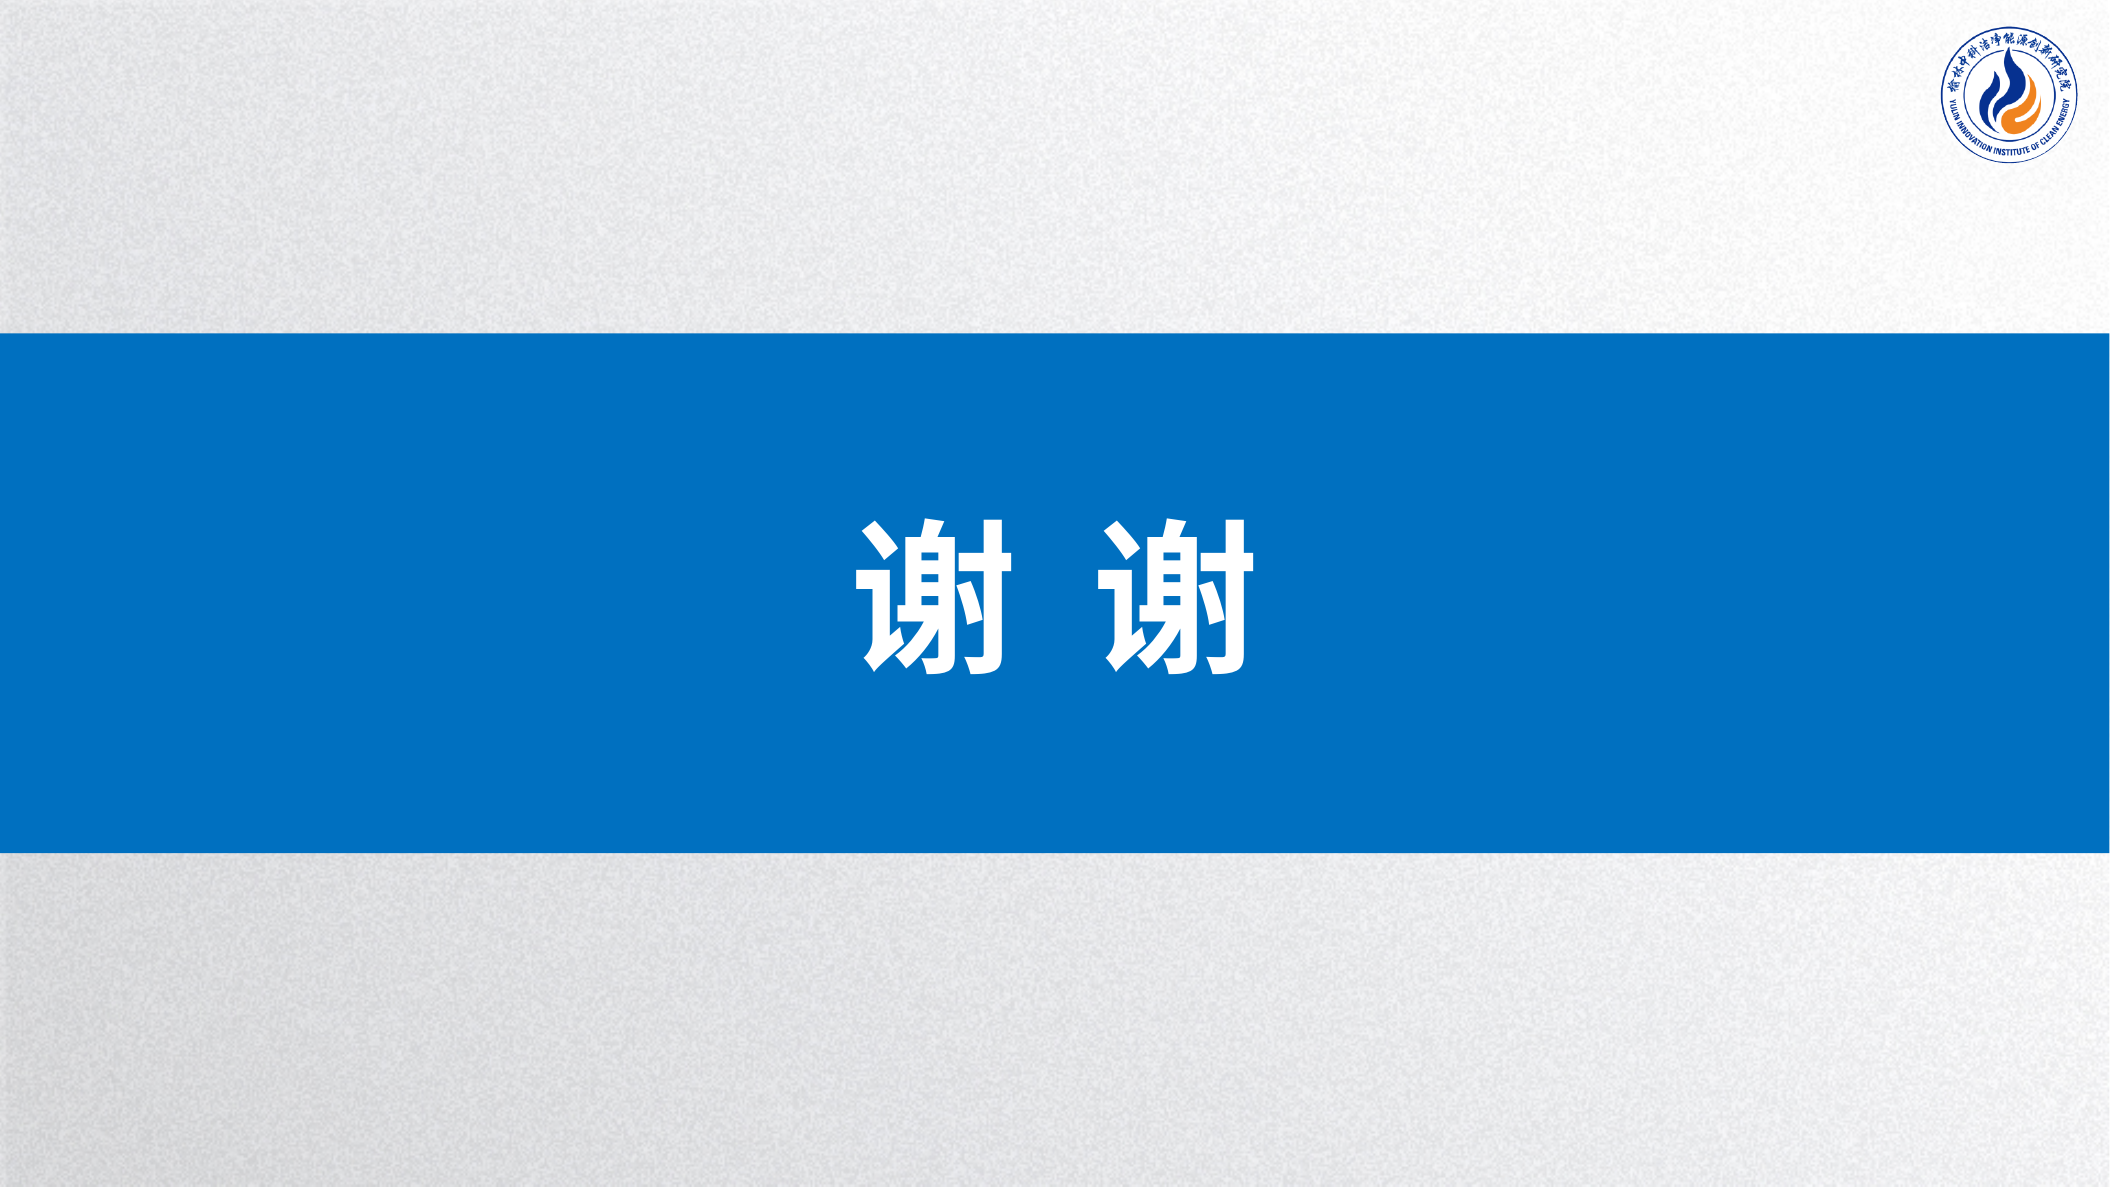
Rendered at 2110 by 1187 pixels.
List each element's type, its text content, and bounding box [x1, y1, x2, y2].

picture [0, 0, 2110, 332]
picture [0, 854, 2110, 1187]
text_box 谢 谢 [0, 332, 2110, 854]
